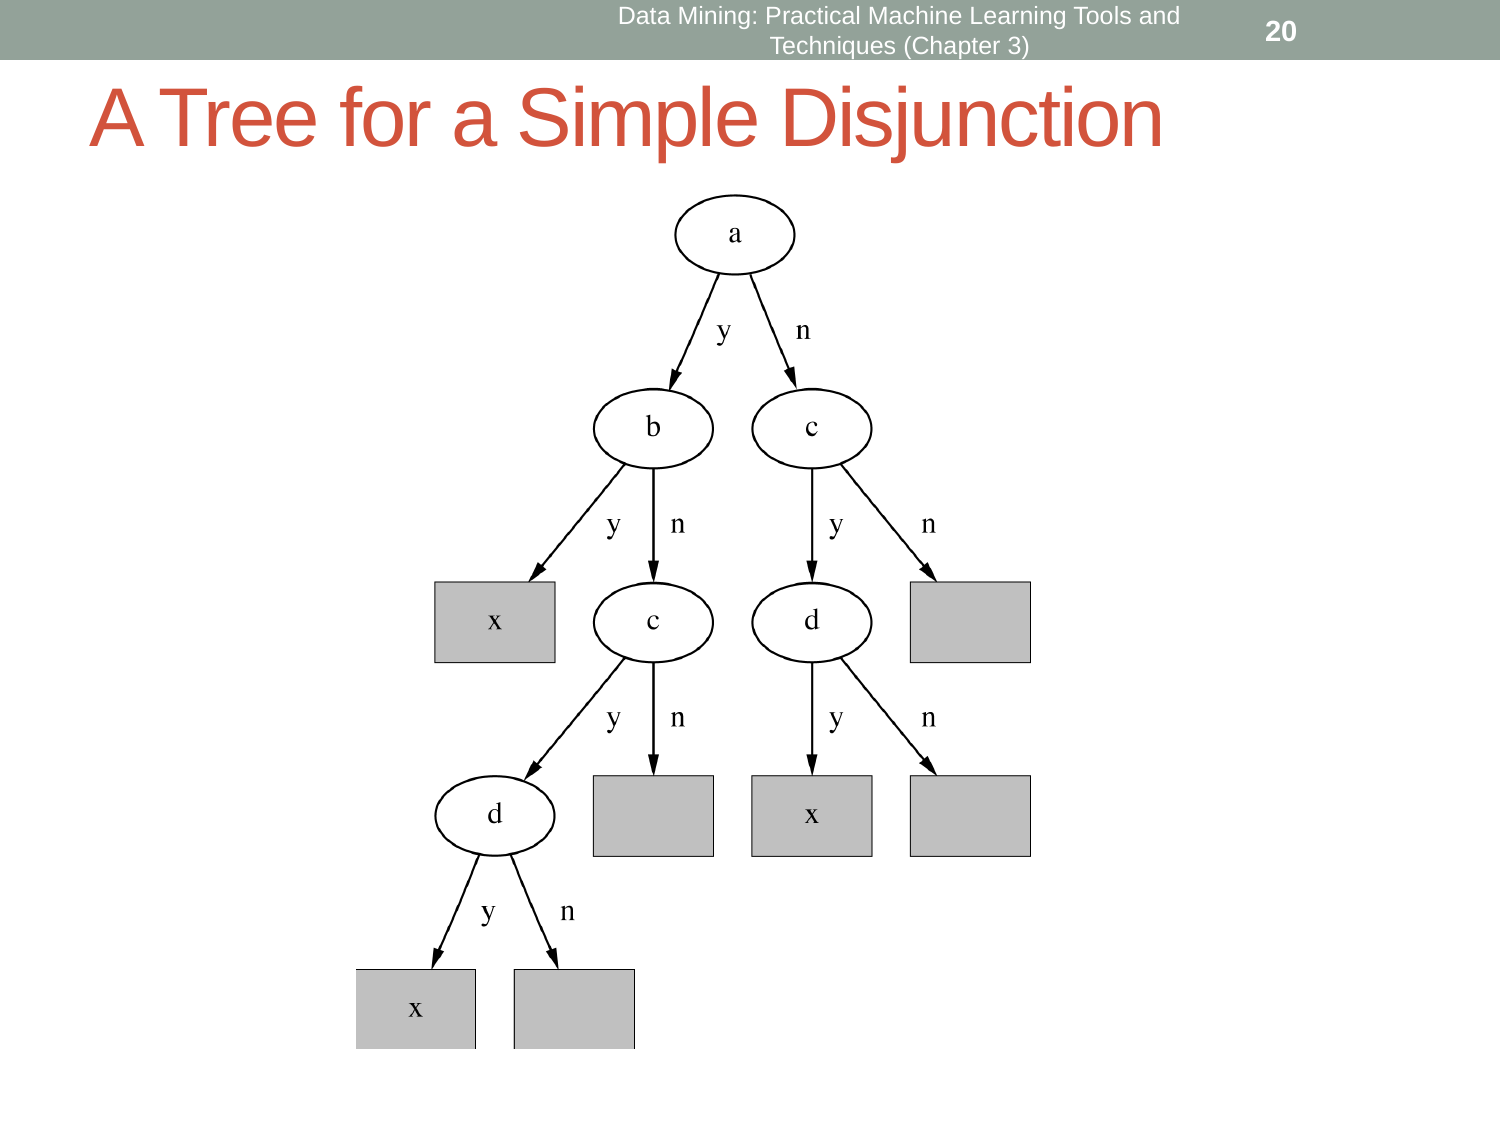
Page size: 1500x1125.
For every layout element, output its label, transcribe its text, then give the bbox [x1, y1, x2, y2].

footer Data Mining: Practical Machine Learning Tools and Techniques (Chapter 3) [562, 3, 1238, 33]
slide_number 20 [1250, 3, 1425, 57]
title A Tree for a Simple Disjunction [75, 33, 1313, 194]
picture [355, 193, 1032, 1049]
